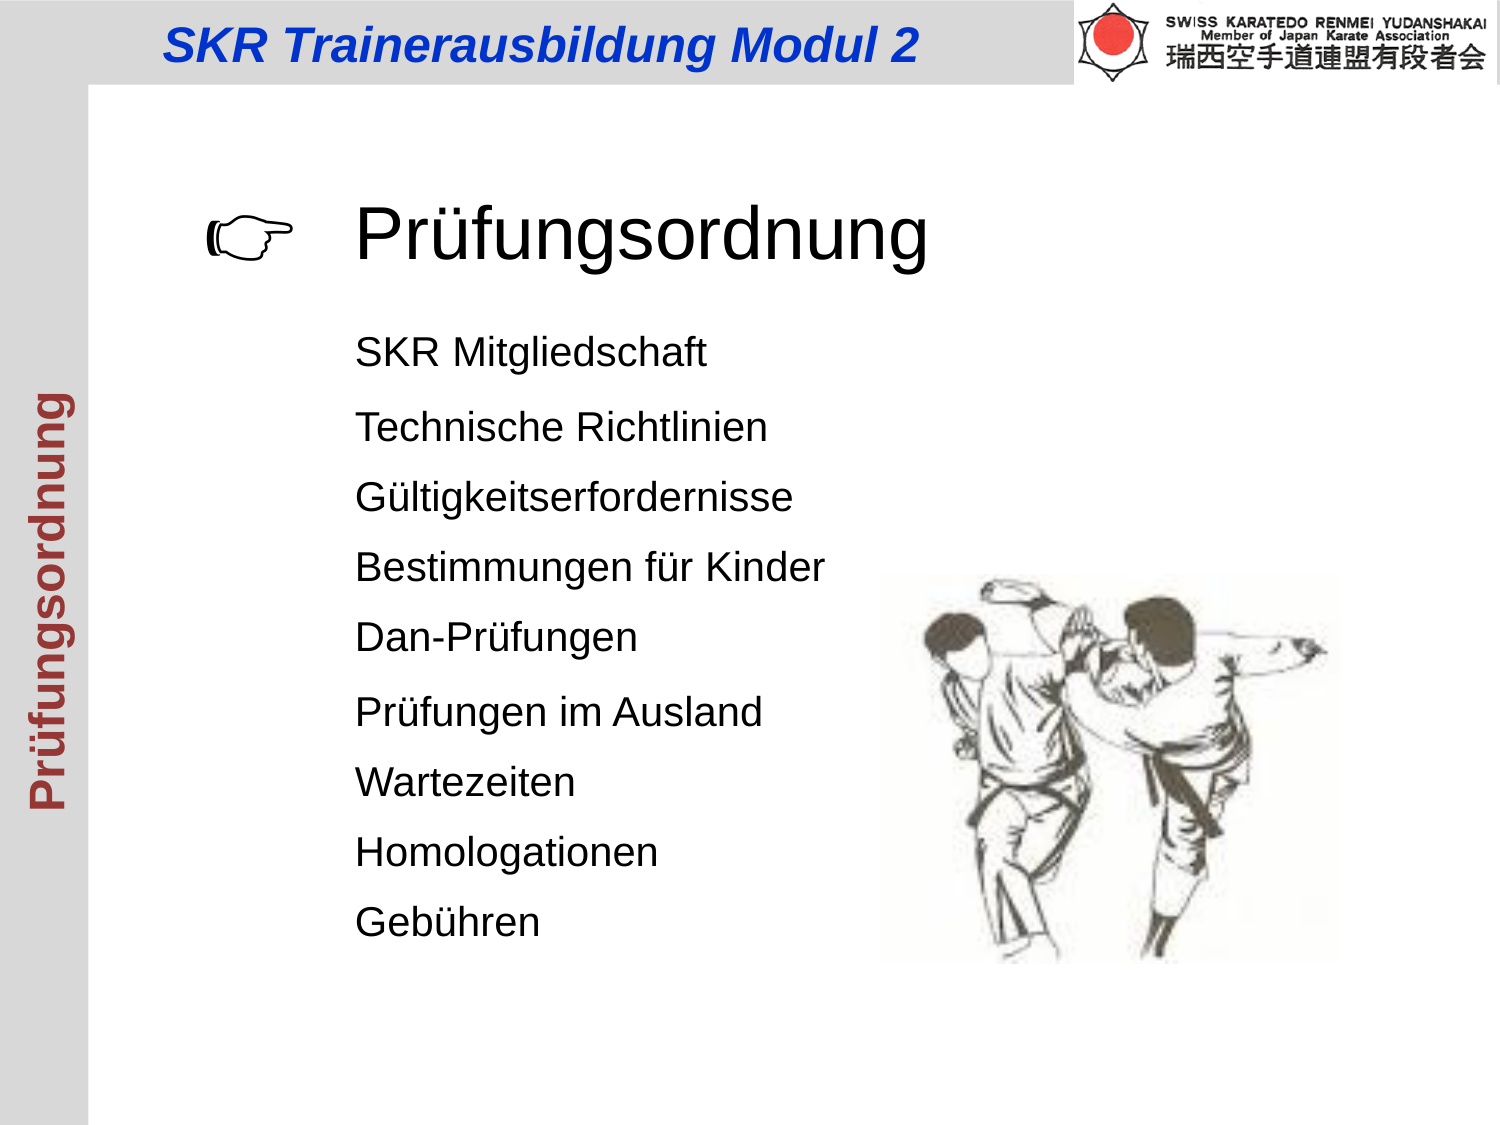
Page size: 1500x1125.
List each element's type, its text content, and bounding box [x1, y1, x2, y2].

text_box 👉 Prüfungsordnung SKR Mitgliedschaft Technische Richtlinien Gültigkeitserfordernisse Bestimmungen für Kinder Dan-Prüfungen Prüfungen im Ausland Wartezeiten Homologationen Gebühren [133, 117, 1404, 1086]
picture [1074, 0, 1497, 86]
picture [879, 573, 1341, 964]
text_box Prüfungsordnung [0, 78, 89, 1125]
